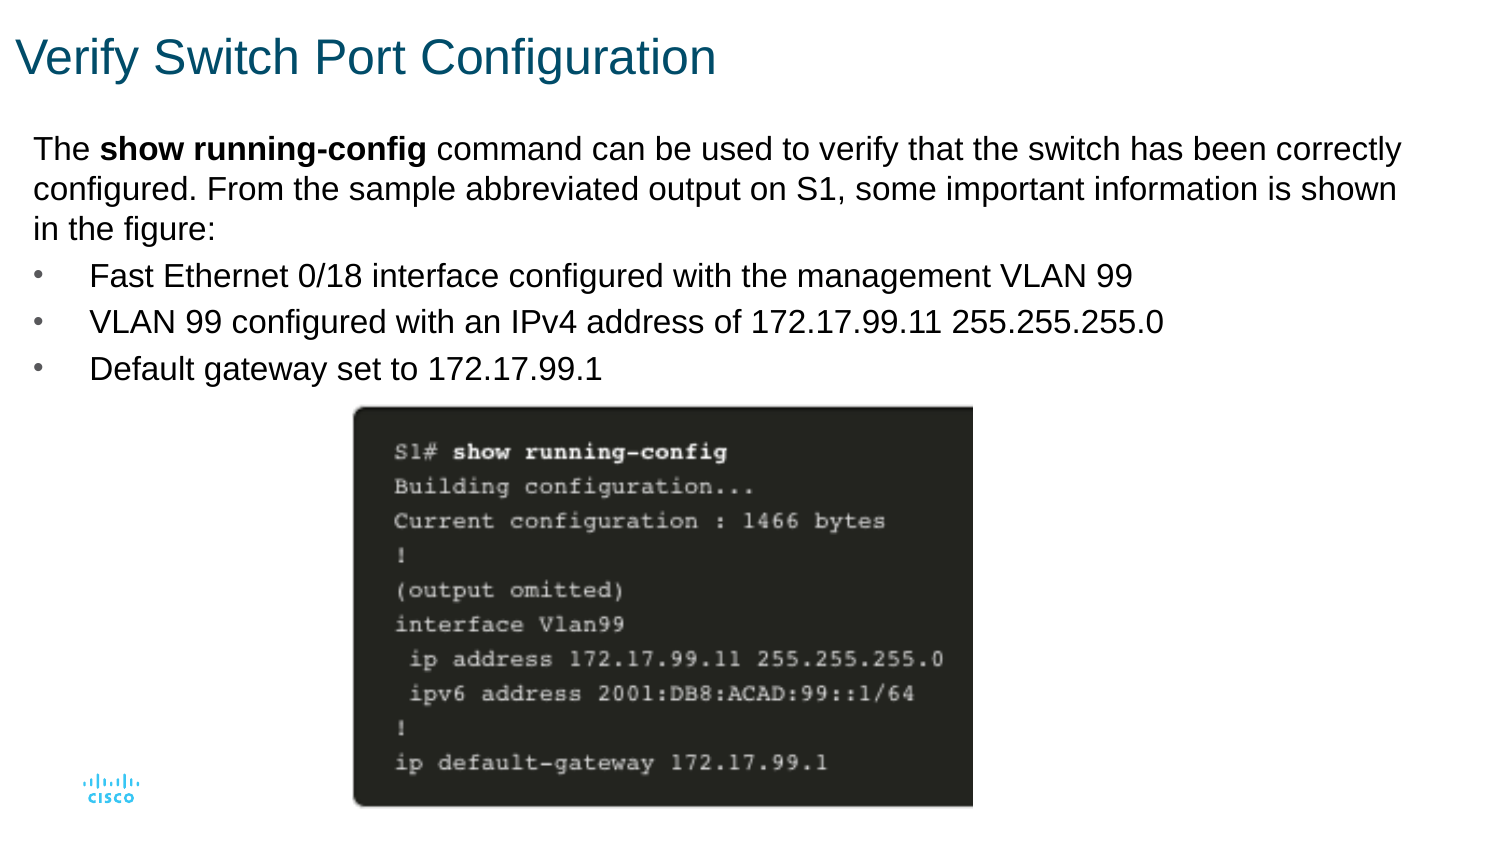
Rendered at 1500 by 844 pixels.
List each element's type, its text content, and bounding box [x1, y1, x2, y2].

picture [351, 399, 973, 822]
title Verify Switch Port Configuration [0, 0, 1369, 121]
list The show running-config command can be used to verify that the switch has been correctly configured. From the sample abbreviated output on S1, some important information is shown in the figure: Fast Ethernet 0/18 interface configured with the management VLAN 99 VLAN 99 configured with an IPv4 address of 172.17.99.11 255.255.255.0 Default gateway set to 172.17.99.1 [18, 120, 1437, 400]
